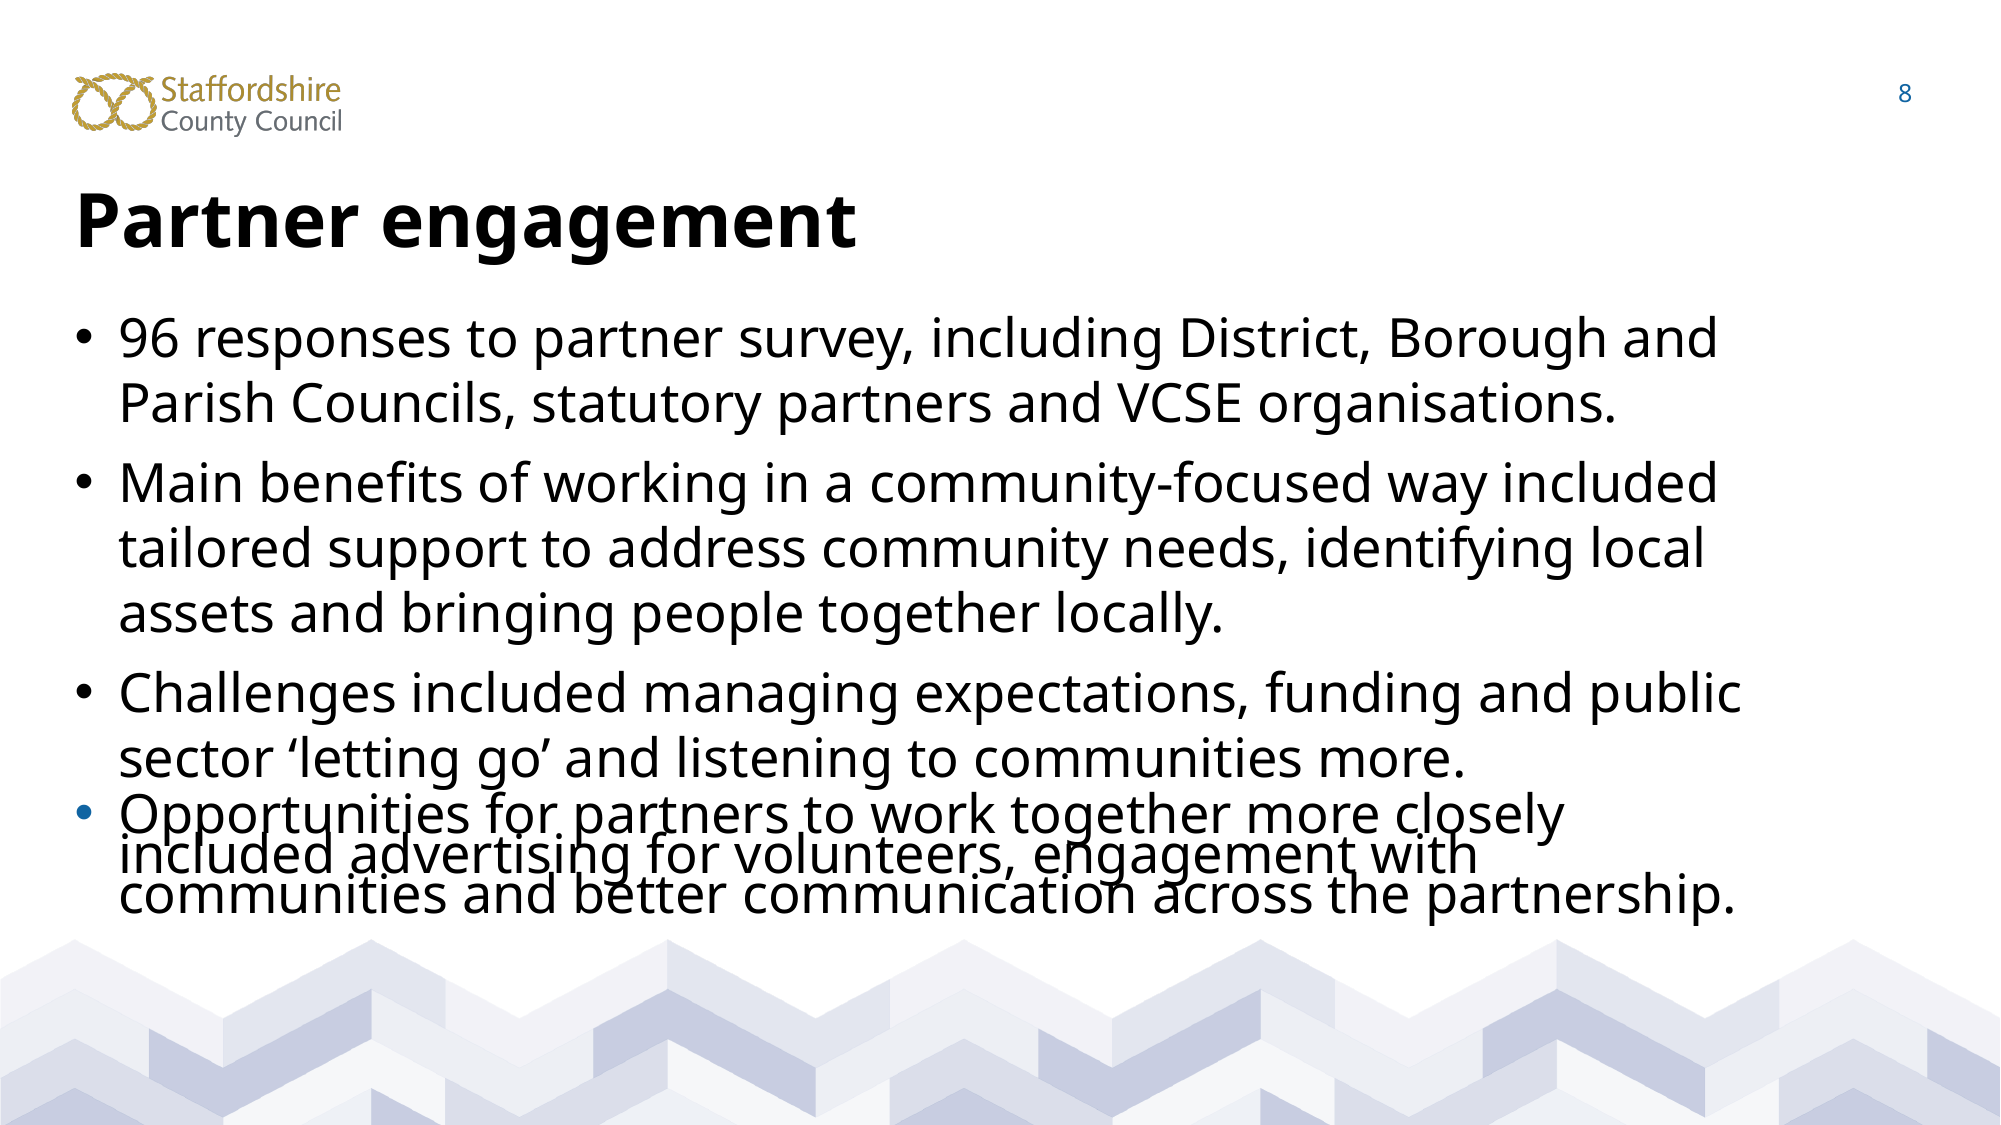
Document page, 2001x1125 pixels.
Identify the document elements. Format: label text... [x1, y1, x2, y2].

slide_number 8 [1858, 64, 1928, 125]
picture [0, 882, 2000, 1125]
title Partner engagement [68, 176, 1794, 278]
picture [72, 73, 341, 137]
list 96 responses to partner survey, including District, Borough and Parish Councils, statutory partners and VCSE organisations. Main benefits of working in a community-focused way included tailored support to address community needs, identifying local assets and bringing people together locally. Challenges included managing expectations, funding and public sector ‘letting go’ and listening to communities more. Opportunities for partners to work together more closely included advertising for volunteers, engagement with communities and better communication across the partnership. [68, 297, 1794, 994]
